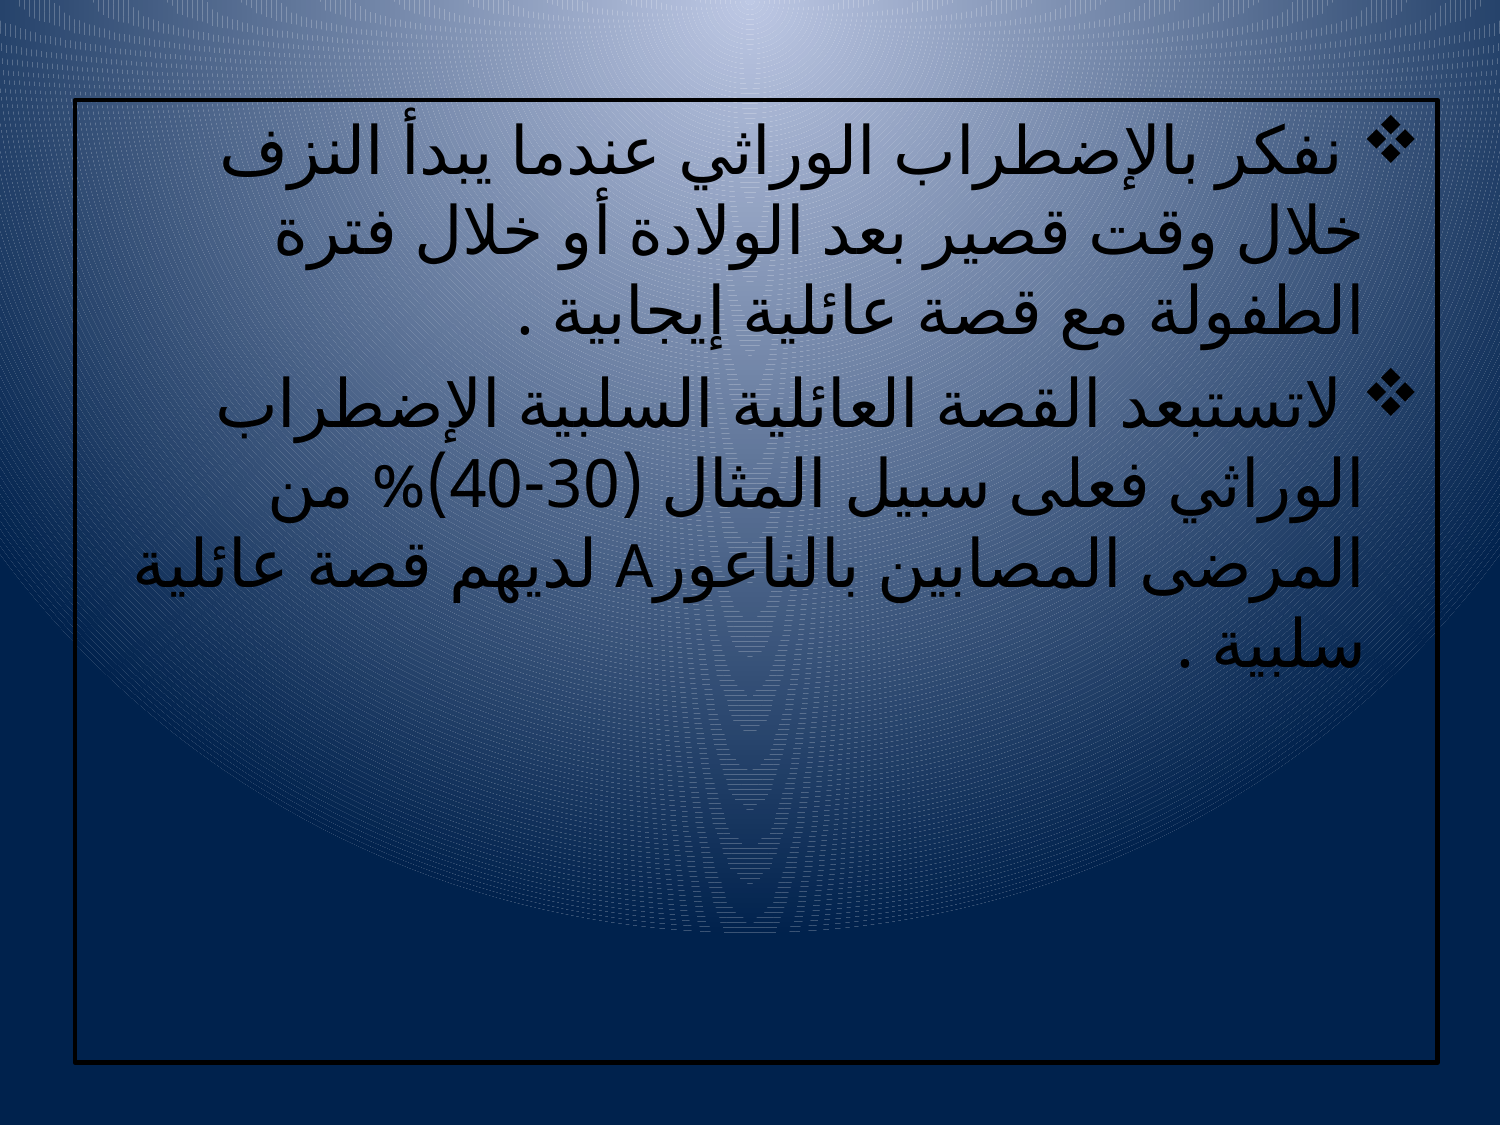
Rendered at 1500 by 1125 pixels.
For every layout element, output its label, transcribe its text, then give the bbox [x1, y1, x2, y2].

list نفكر بالإضطراب الوراثي عندما يبدأ النزف خلال وقت قصير بعد الولادة أو خلال فترة الطفولة مع قصة عائلية إيجابية . لاتستبعد القصة العائلية السلبية الإضطراب الوراثي فعلى سبيل المثال (30-40)% من المرضى المصابين بالناعورA لديهم قصة عائلية سلبية . [75, 99, 1438, 1063]
